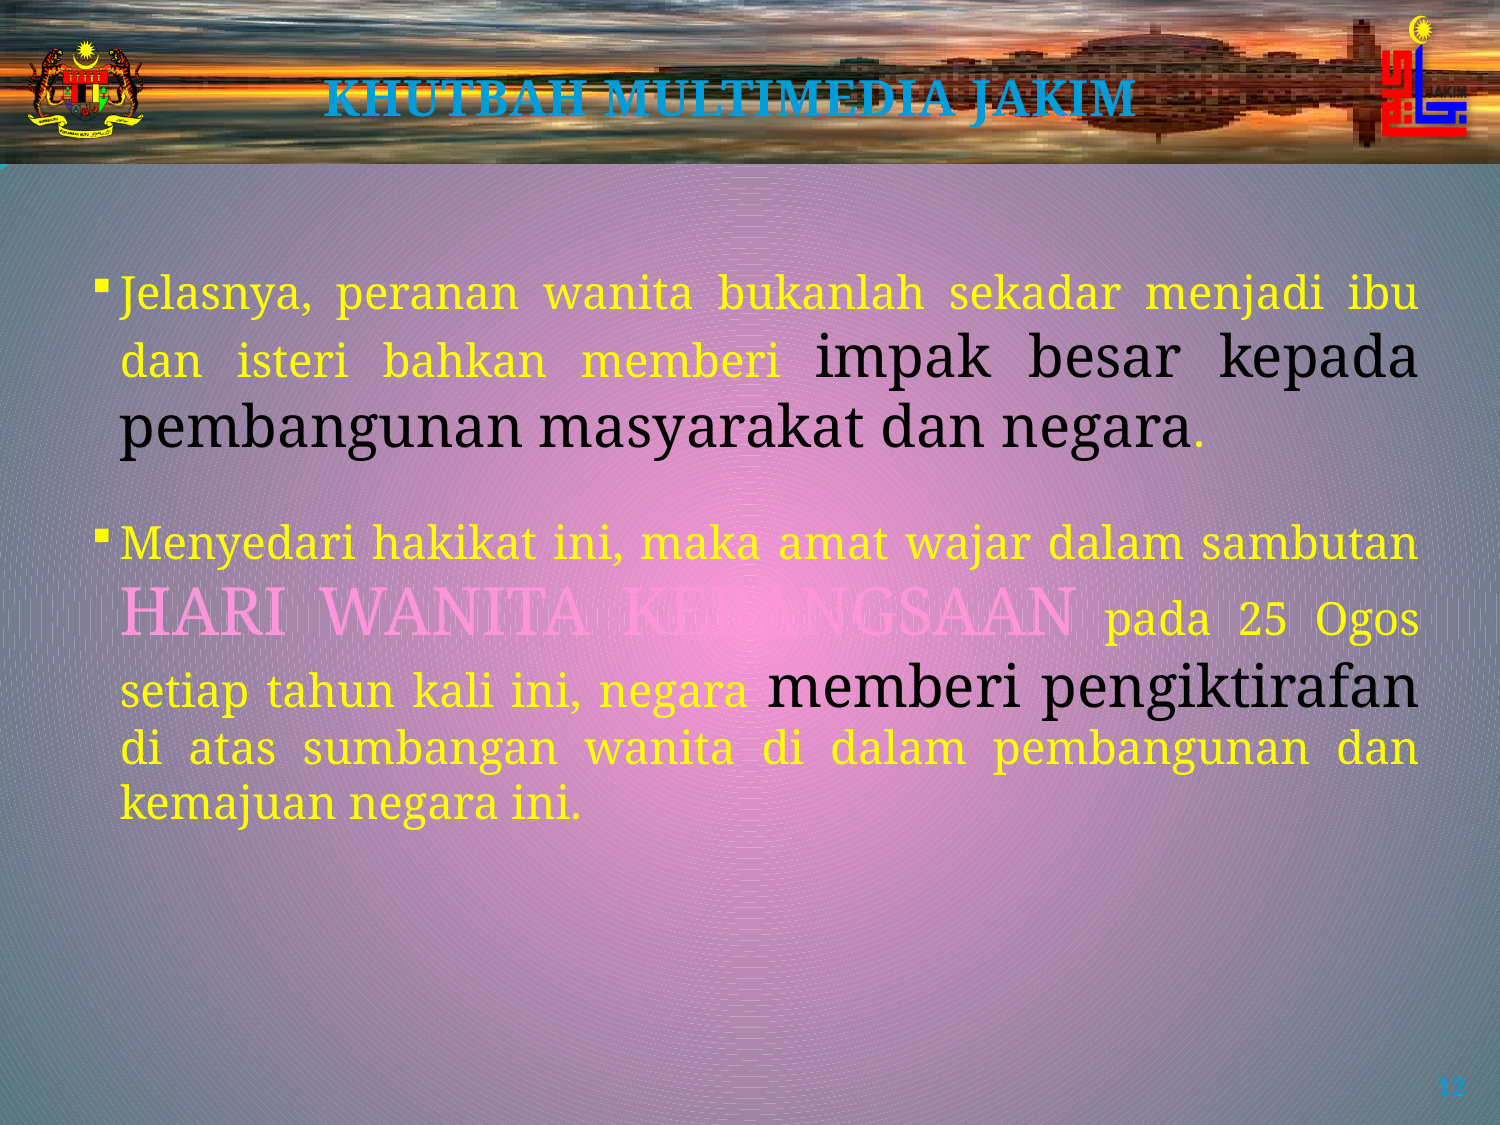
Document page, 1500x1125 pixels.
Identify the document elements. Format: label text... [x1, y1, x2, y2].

text_box Jelasnya, peranan wanita bukanlah sekadar menjadi ibu dan isteri bahkan memberi impak besar kepada pembangunan masyarakat dan negara. Menyedari hakikat ini, maka amat wajar dalam sambutan HARI WANITA KEBANGSAAN pada 25 Ogos setiap tahun kali ini, negara memberi pengiktirafan di atas sumbangan wanita di dalam pembangunan dan kemajuan negara ini. [76, 256, 1436, 837]
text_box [0, 0, 1500, 165]
slide_number 12 [1341, 1045, 1466, 1106]
